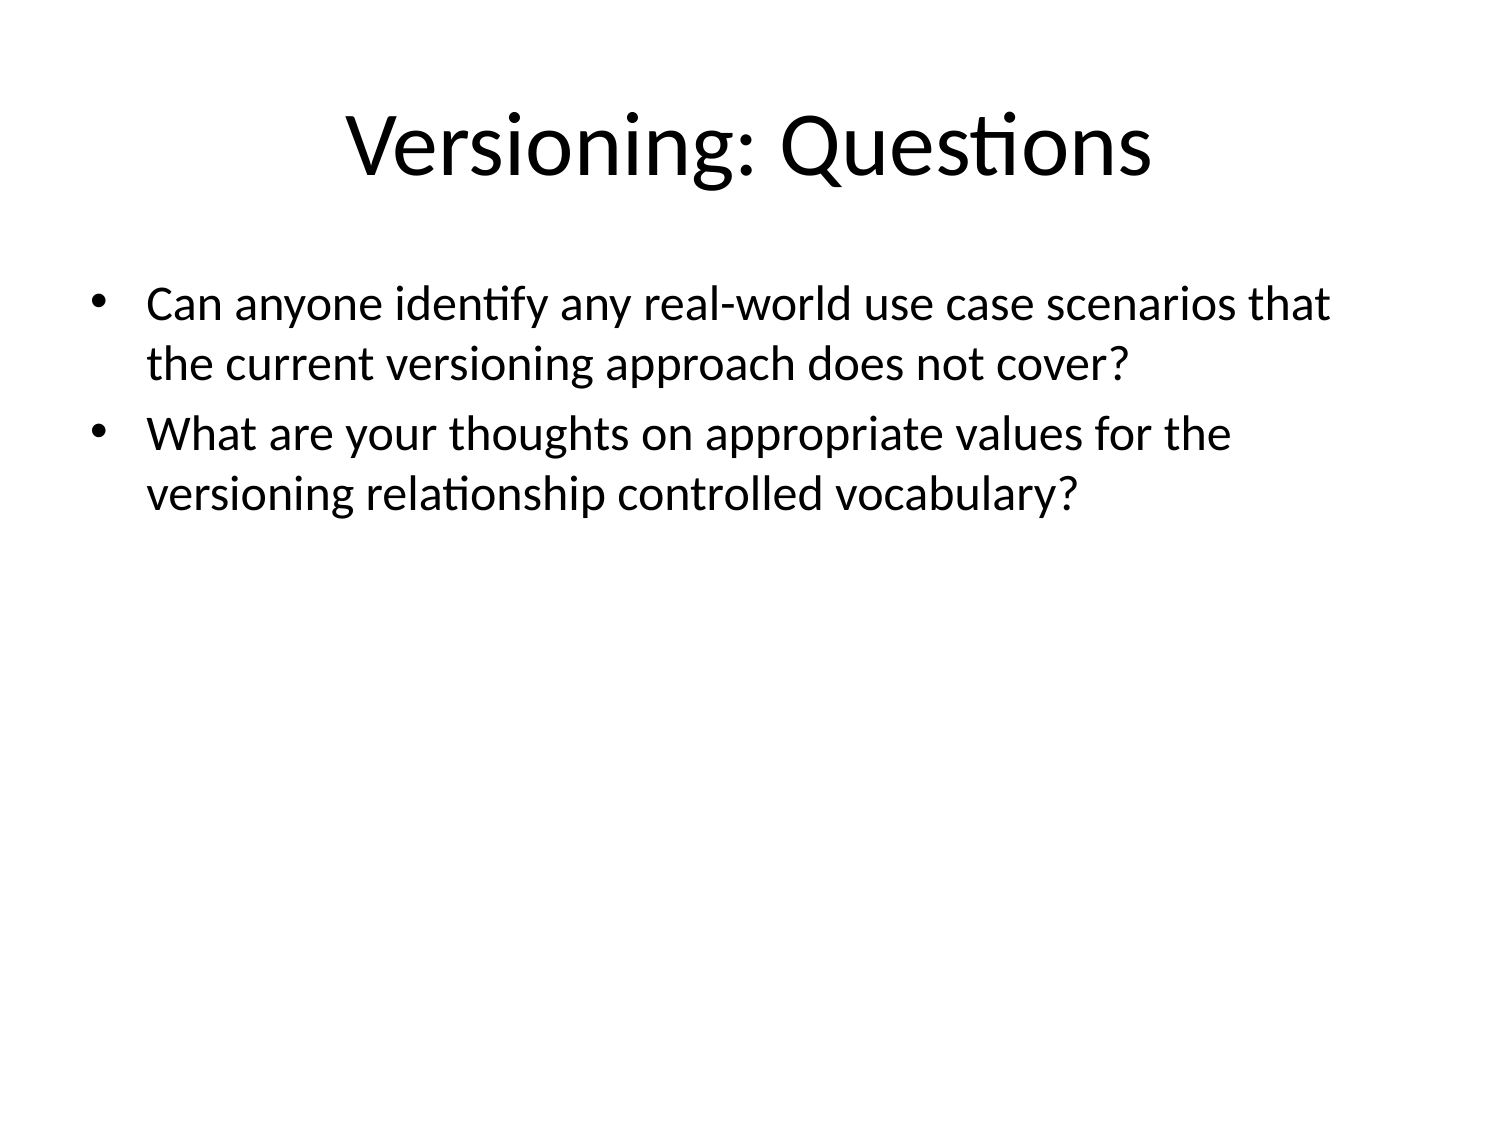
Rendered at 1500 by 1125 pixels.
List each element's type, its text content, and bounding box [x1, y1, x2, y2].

list Can anyone identify any real-world use case scenarios that the current versioning approach does not cover? What are your thoughts on appropriate values for the versioning relationship controlled vocabulary? [75, 262, 1425, 1005]
title Versioning: Questions [75, 45, 1425, 233]
